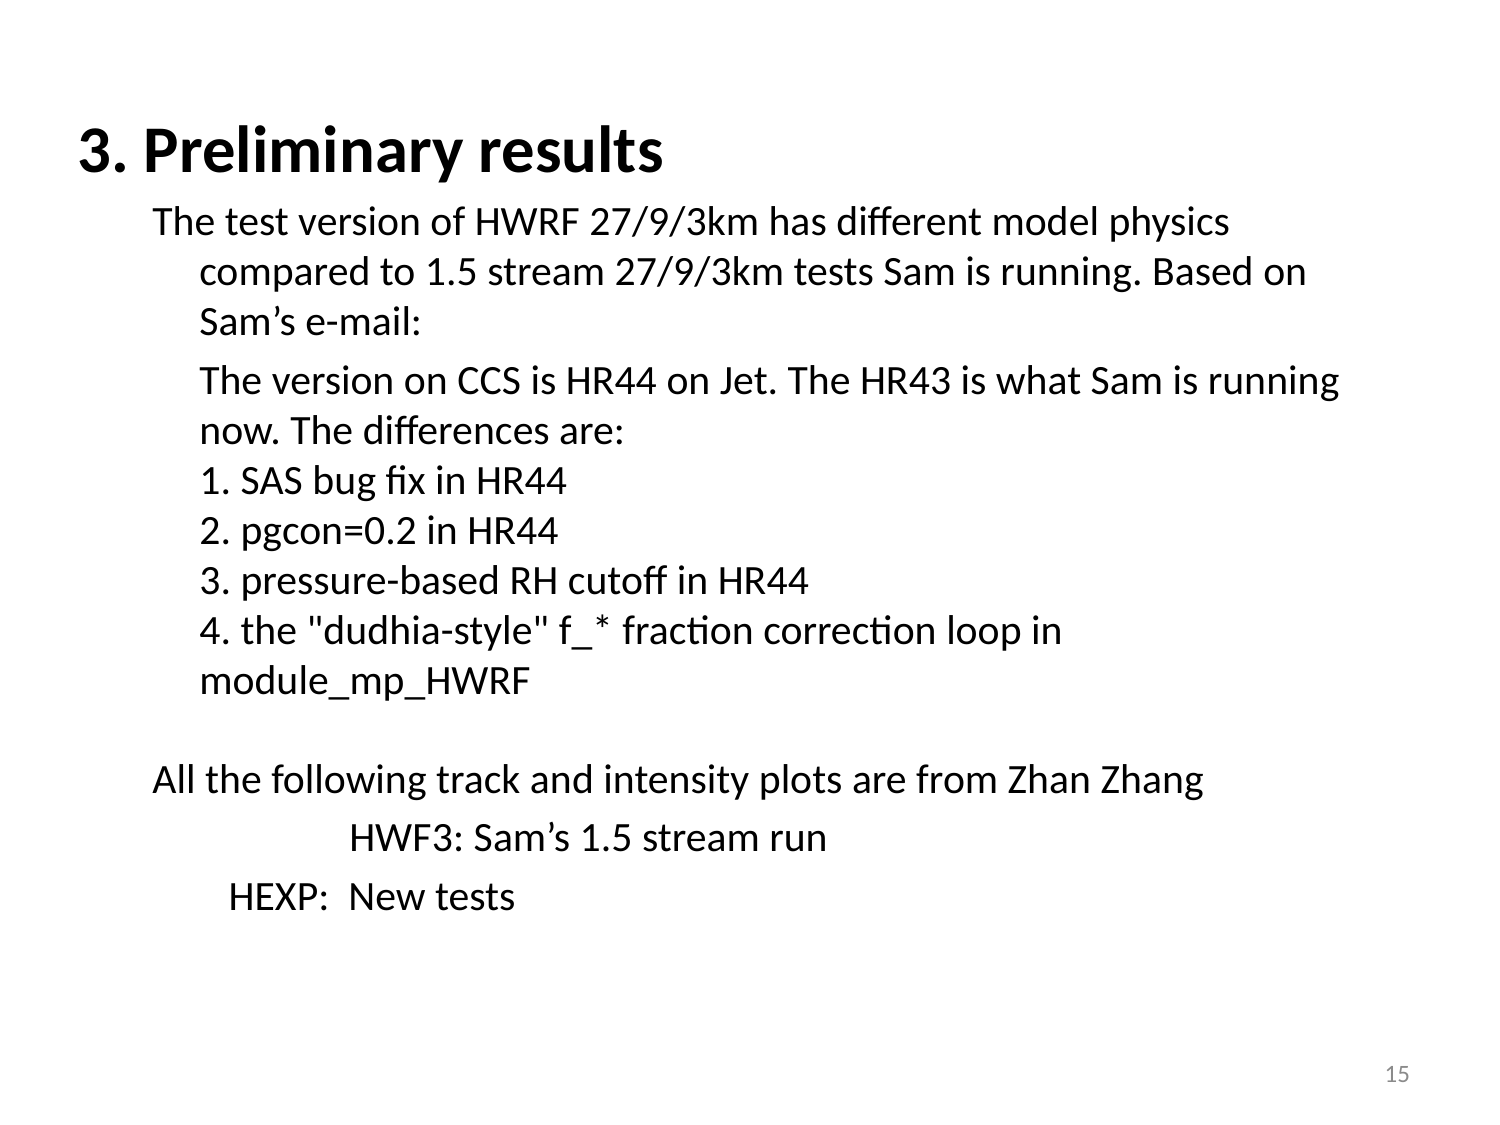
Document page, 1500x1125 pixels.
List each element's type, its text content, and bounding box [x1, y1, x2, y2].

list 3. Preliminary results The test version of HWRF 27/9/3km has different model physics compared to 1.5 stream 27/9/3km tests Sam is running. Based on Sam’s e-mail: The version on CCS is HR44 on Jet. The HR43 is what Sam is running now. The differences are: 1. SAS bug fix in HR44 2. pgcon=0.2 in HR44 3. pressure-based RH cutoff in HR44 4. the "dudhia-style" f_* fraction correction loop in module_mp_HWRF All the following track and intensity plots are from Zhan Zhang HWF3: Sam’s 1.5 stream run HEXP: New tests [62, 62, 1413, 1038]
slide_number 15 [1074, 1042, 1425, 1103]
